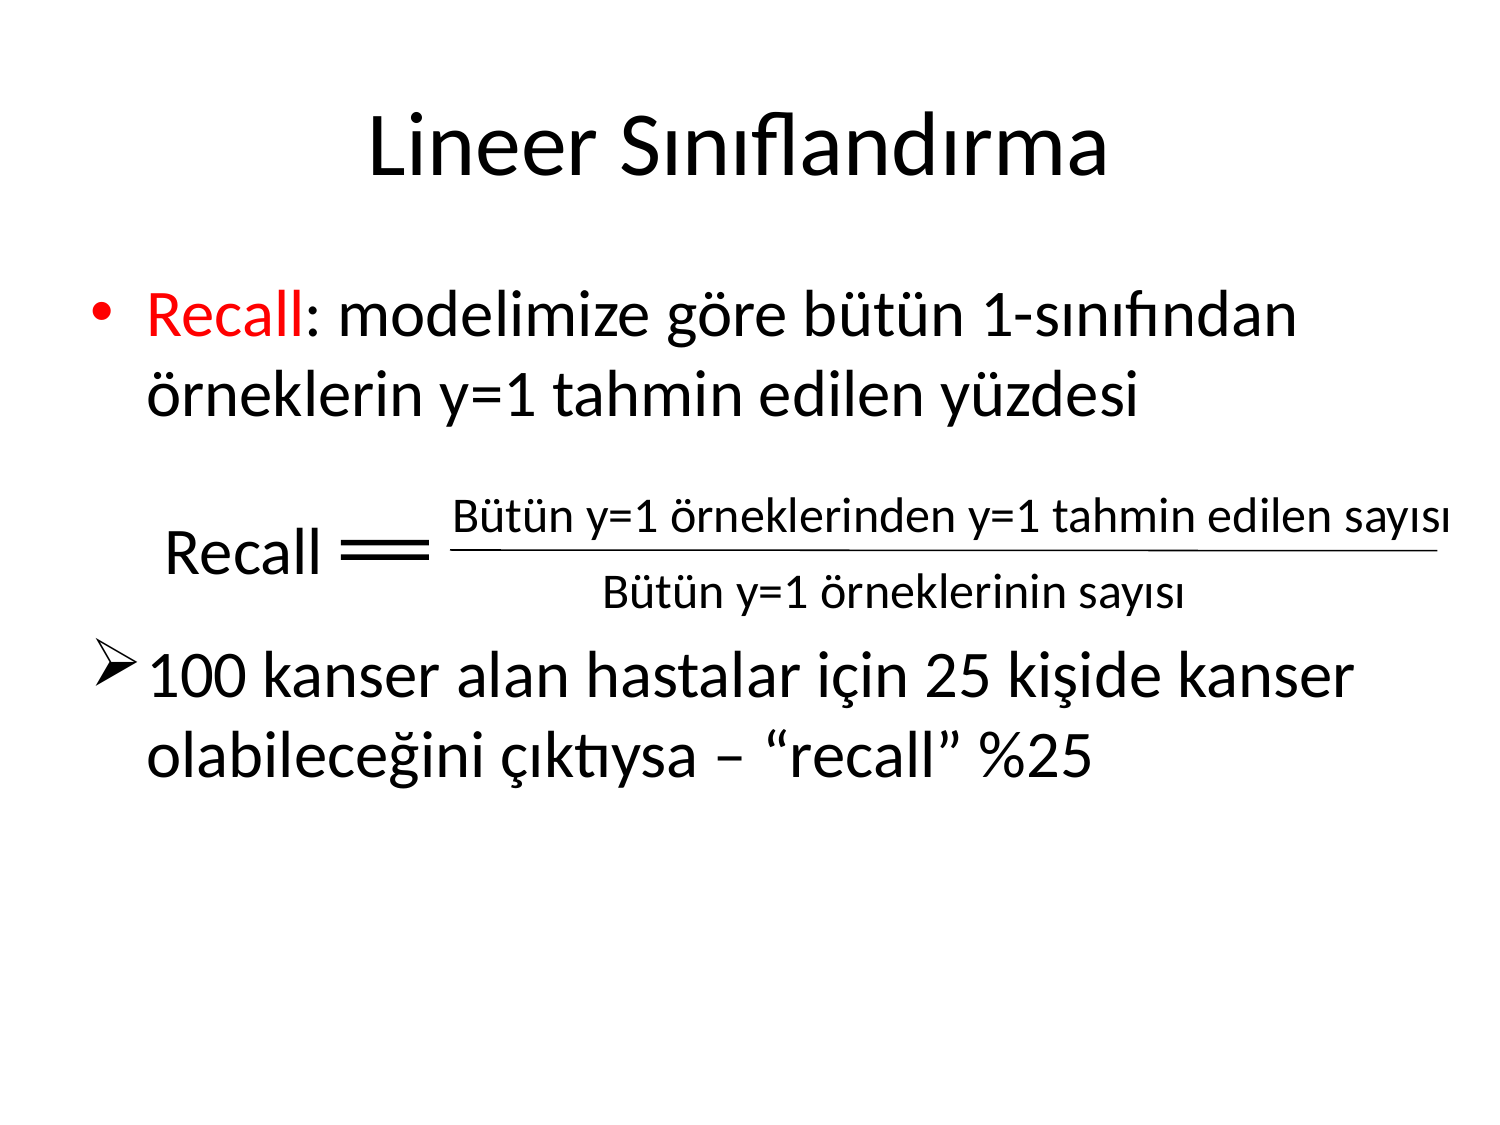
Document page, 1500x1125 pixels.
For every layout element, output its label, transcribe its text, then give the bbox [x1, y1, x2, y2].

title Lineer Sınıflandırma [75, 45, 1425, 233]
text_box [149, 474, 1500, 627]
list Recall: modelimize göre bütün 1-sınıfından örneklerin y=1 tahmin edilen yüzdesi 100 kanser alan hastalar için 25 kişide kanser olabileceğini çıktıysa – “recall” %25 [75, 262, 1425, 1005]
